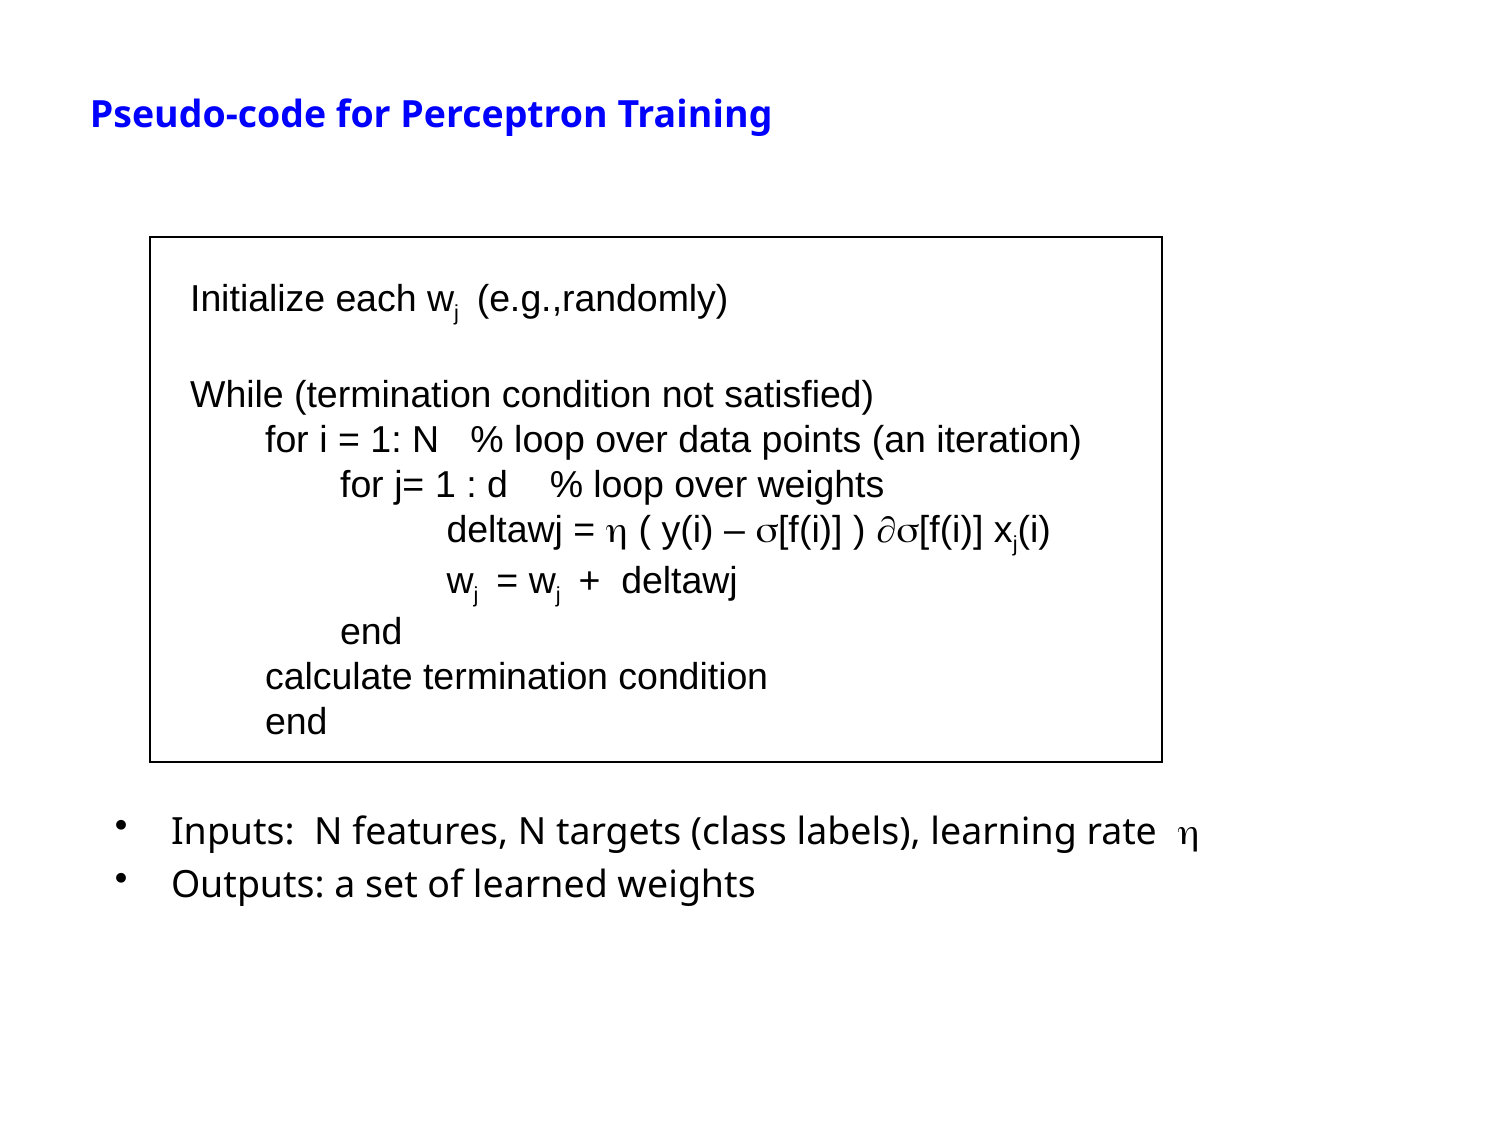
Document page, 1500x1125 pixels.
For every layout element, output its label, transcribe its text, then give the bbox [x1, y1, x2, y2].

title Pseudo-code for Perceptron Training [75, 62, 1388, 163]
text_box [150, 237, 1163, 763]
list Inputs: N features, N targets (class labels), learning rate h Outputs: a set of learned weights [99, 800, 1388, 988]
